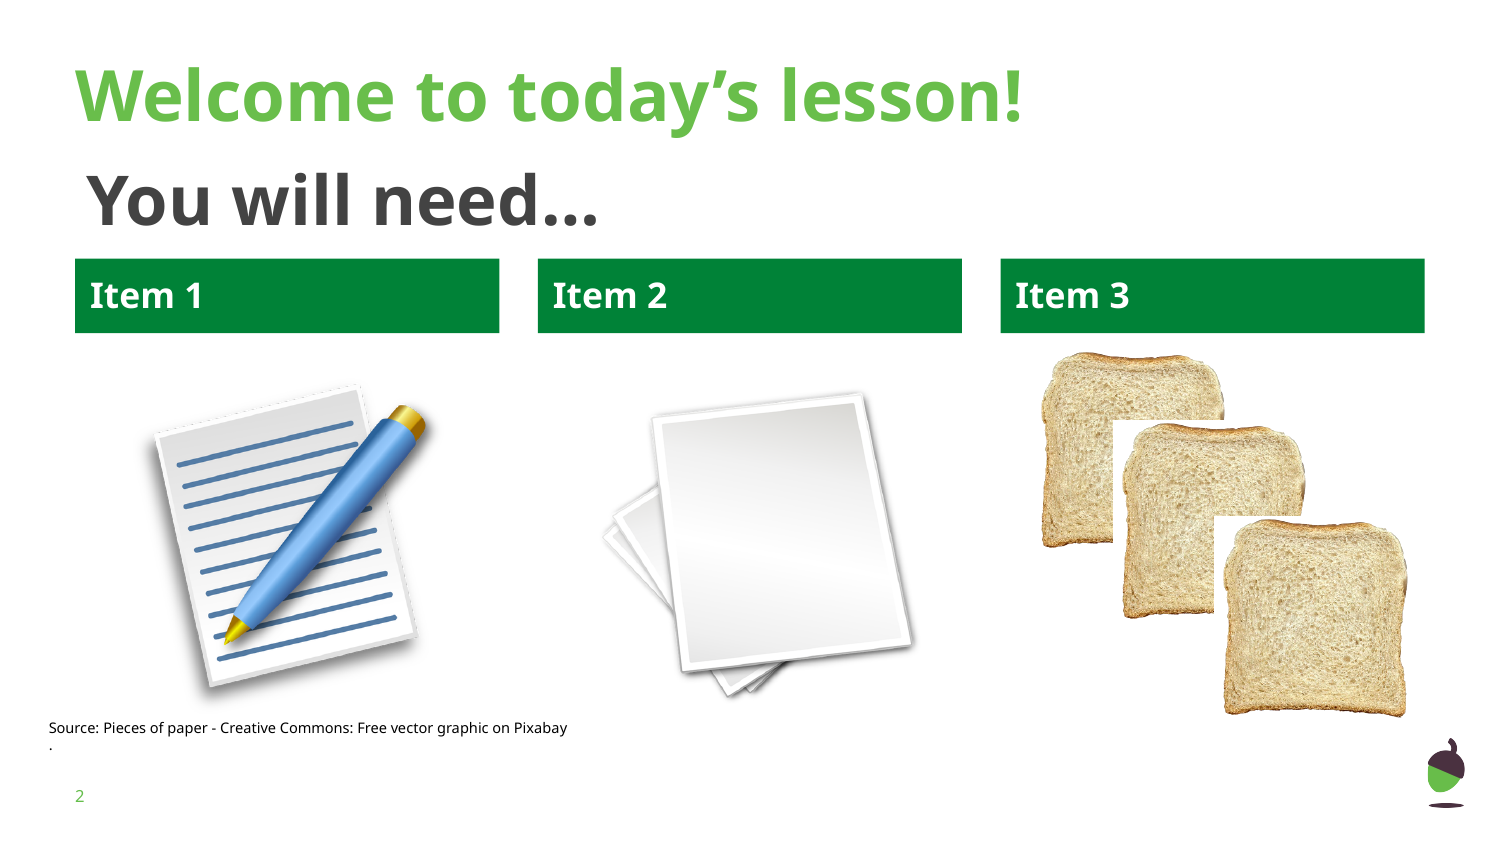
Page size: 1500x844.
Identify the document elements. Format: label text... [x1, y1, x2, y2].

text_box Item 3 [1000, 258, 1425, 334]
text_box Item 1 [75, 258, 500, 334]
picture [1032, 348, 1415, 726]
text_box You will need… [75, 172, 886, 235]
text_box Source: Pieces of paper - Creative Commons: Free vector graphic on Pixabay . [33, 703, 844, 759]
picture [1427, 738, 1465, 808]
picture [117, 375, 457, 715]
text_box Item 2 [537, 258, 962, 334]
picture [599, 386, 921, 704]
text_box Welcome to today’s lesson! [75, 37, 1425, 172]
slide_number ‹#› [75, 786, 194, 816]
